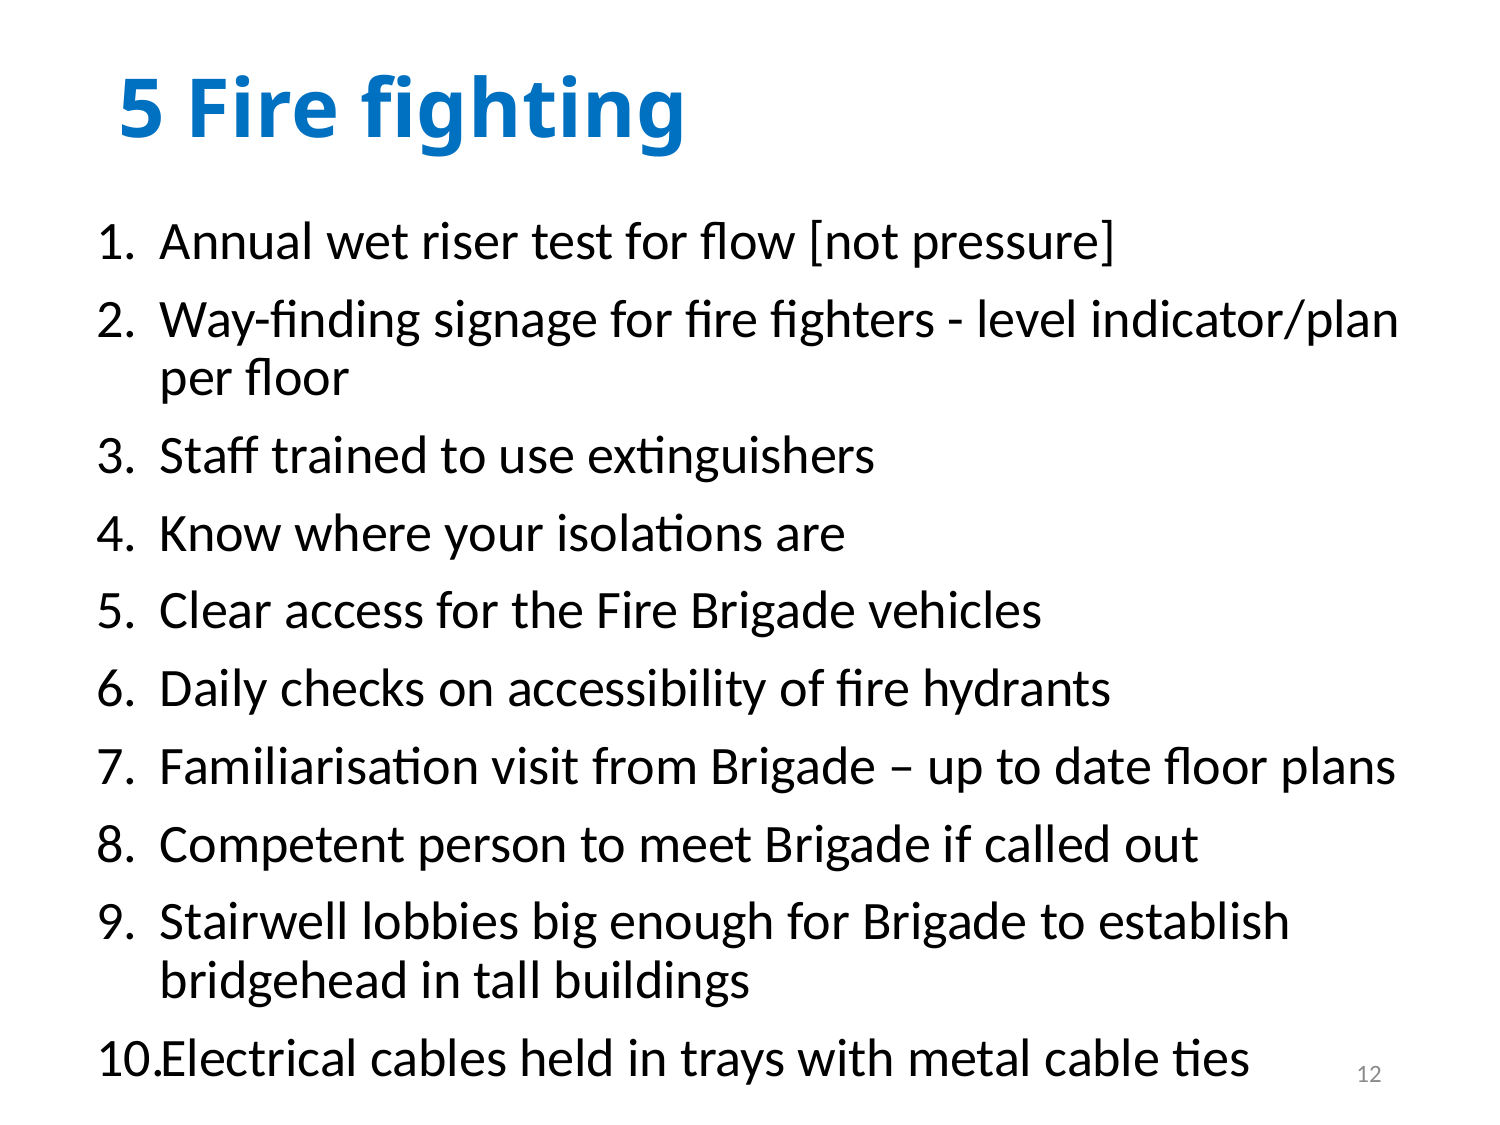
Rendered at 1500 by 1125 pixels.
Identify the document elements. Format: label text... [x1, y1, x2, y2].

slide_number 12 [1059, 1042, 1397, 1103]
title 5 Fire fighting [103, 59, 1397, 164]
list Annual wet riser test for flow [not pressure] Way-finding signage for fire fighters - level indicator/plan per floor Staff trained to use extinguishers Know where your isolations are Clear access for the Fire Brigade vehicles Daily checks on accessibility of fire hydrants Familiarisation visit from Brigade – up to date floor plans Competent person to meet Brigade if called out Stairwell lobbies big enough for Brigade to establish bridgehead in tall buildings Electrical cables held in trays with metal cable ties [81, 205, 1436, 1103]
